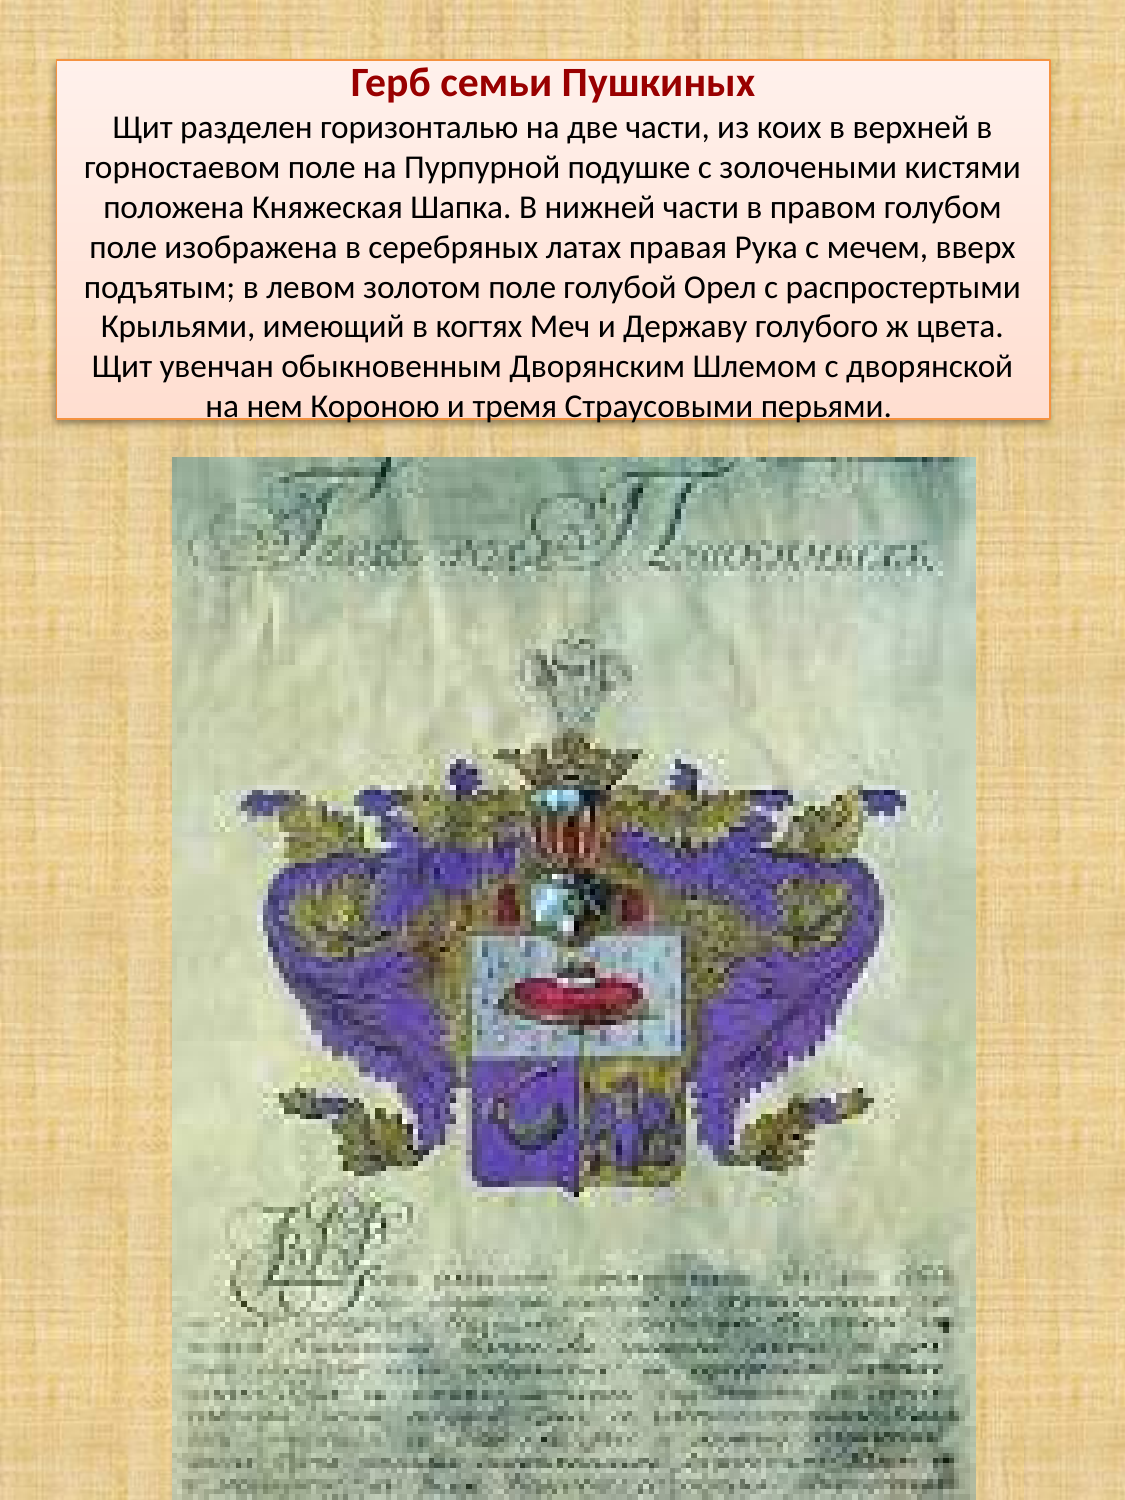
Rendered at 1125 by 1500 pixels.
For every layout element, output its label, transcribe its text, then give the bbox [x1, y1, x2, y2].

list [172, 457, 977, 1500]
picture [0, 0, 1125, 1500]
title Герб семьи Пушкиных Щит разделен горизонталью на две части, из коих в верхней в горностаевом поле на Пурпурной подушке с золочеными кистями положена Княжеская Шапка. В нижней части в правом голубом поле изображена в серебряных латах правая Рука с мечем, вверх подъятым; в левом золотом поле голубой Орел с распростертыми Крыльями, имеющий в когтях Меч и Державу голубого ж цвета. Щит увенчан обыкновенным Дворянским Шлемом с дворянской на нем Короною и тремя Страусовыми перьями. [56, 59, 1051, 420]
